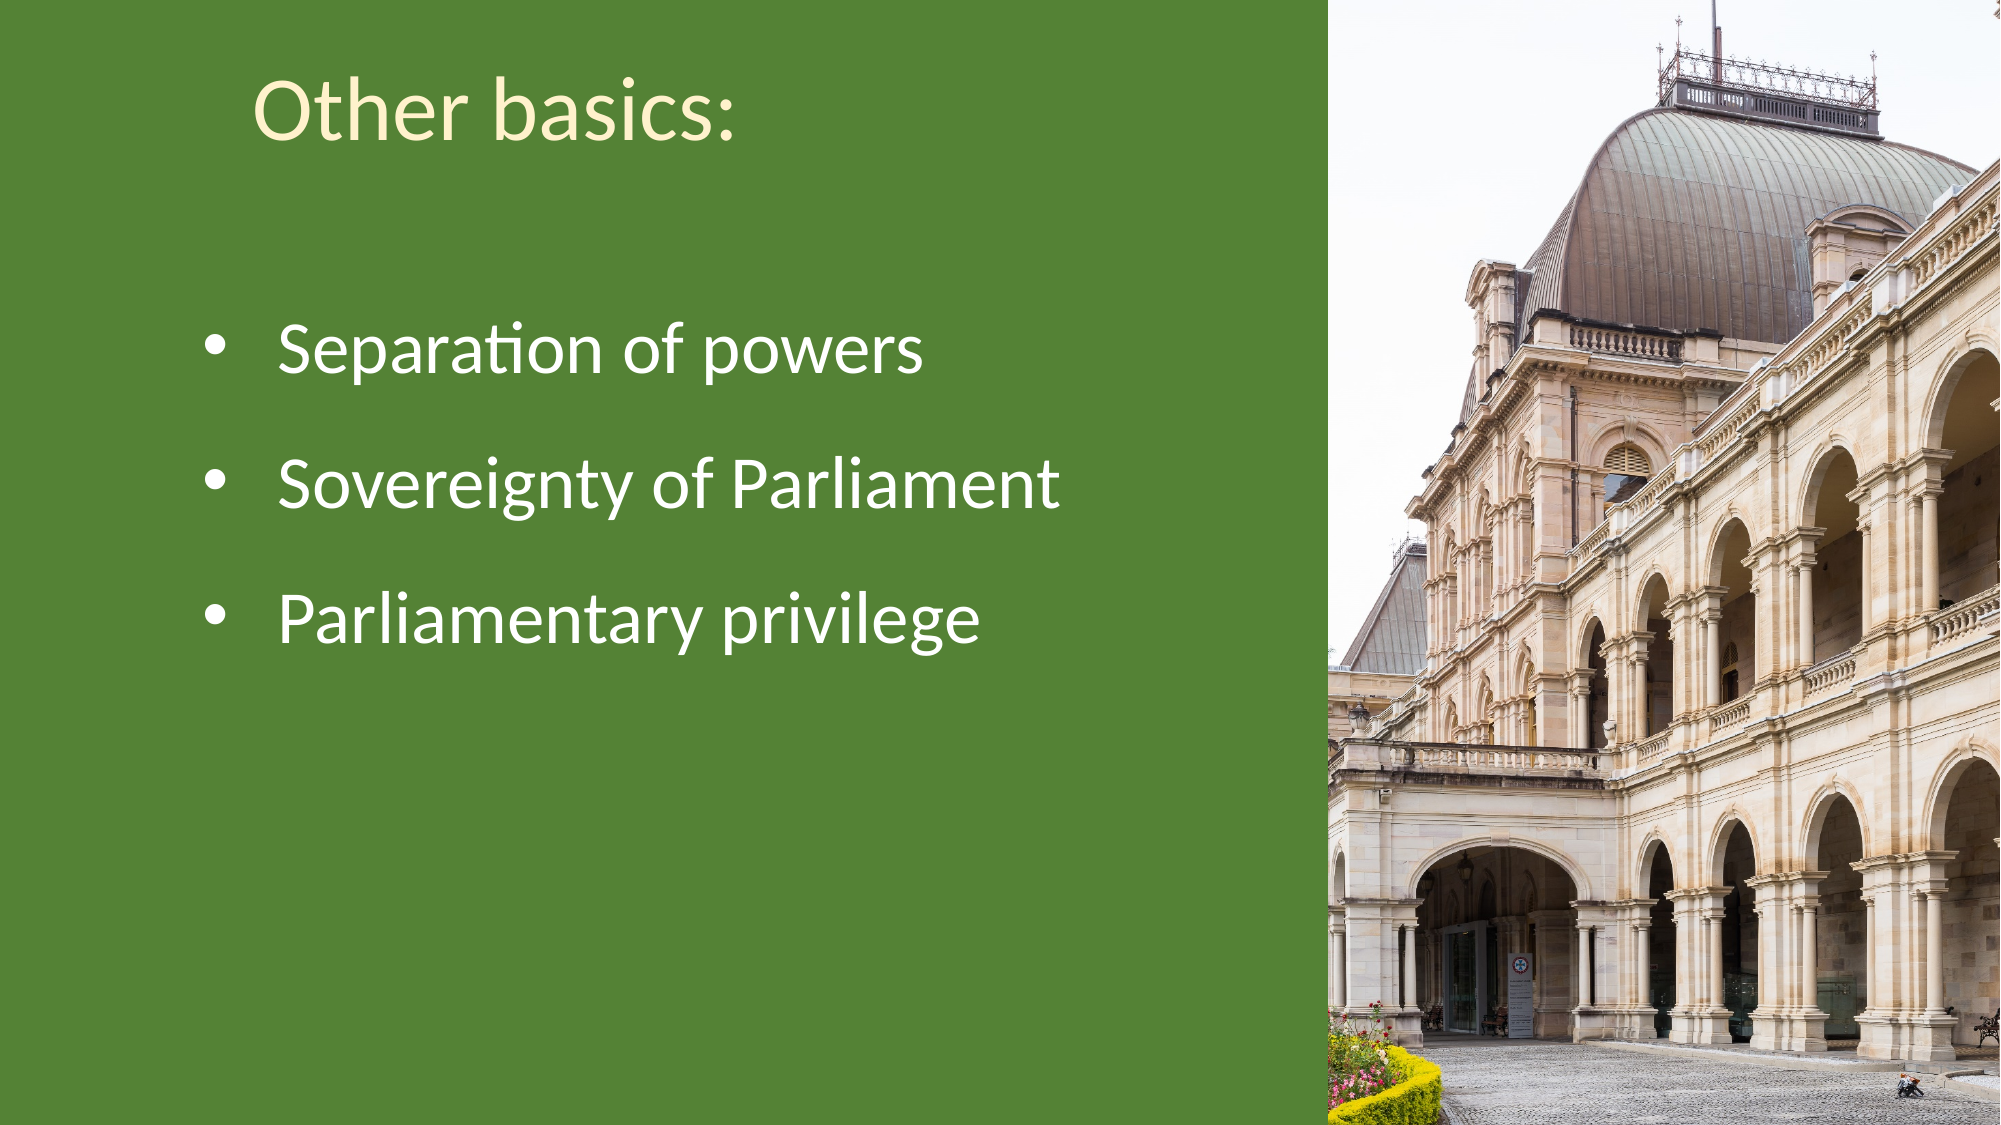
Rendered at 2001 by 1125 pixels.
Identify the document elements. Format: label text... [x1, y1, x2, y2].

text_box Separation of powers Sovereignty of Parliament Parliamentary privilege be [37, 186, 1327, 1125]
picture [1327, 0, 2000, 1125]
text_box Other basics: [87, 51, 1327, 186]
